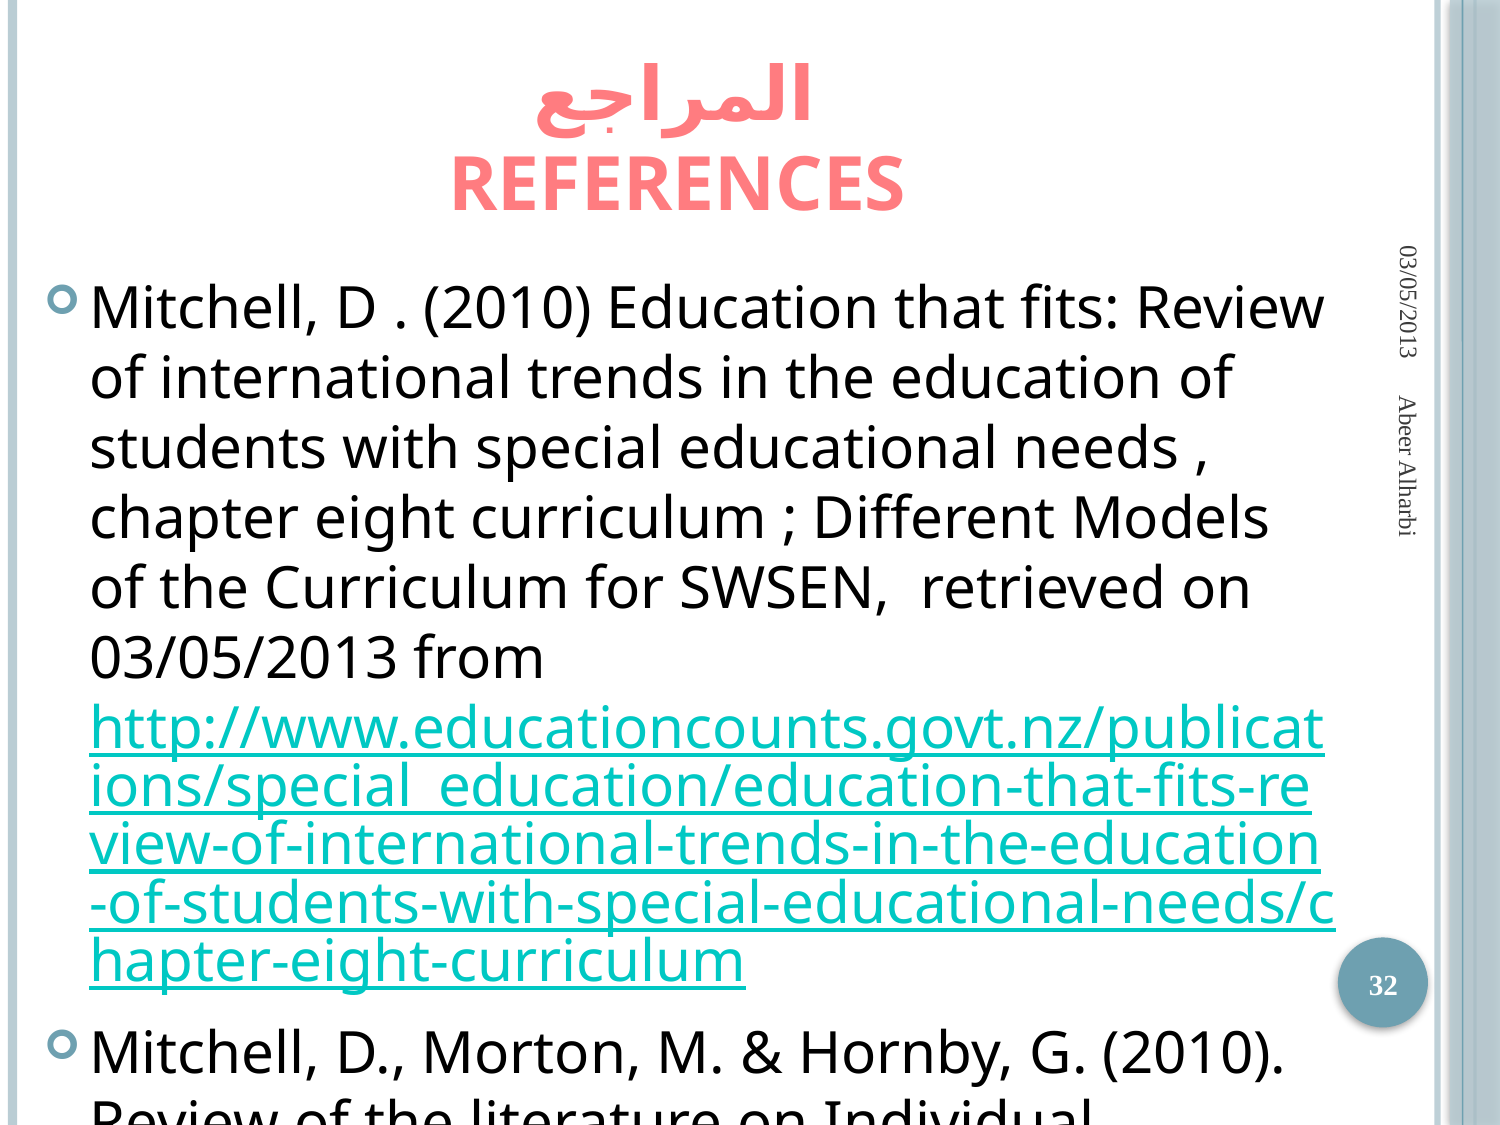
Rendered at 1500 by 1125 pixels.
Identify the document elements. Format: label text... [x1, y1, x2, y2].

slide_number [1378, 43, 1442, 374]
list Mitchell, D . (2010) Education that fits: Review of international trends in the education of students with special educational needs , chapter eight curriculum ; Different Models of the Curriculum for SWSEN, retrieved on 03/05/2013 from http://www.educationcounts.govt.nz/publications/special_education/education-that-fits-review-of-international-trends-in-the-education-of-students-with-special-educational-needs/chapter-eight-curriculum Mitchell, D., Morton, M. & Hornby, G. (2010). Review of the literature on Individual Education Plans. Report to the New Zealand Ministry of Education. Christchurch: College of Education, University of Canterbury. [29, 262, 1353, 1062]
title المراجع references [75, 45, 1300, 233]
footer Abeer Alharbi [1379, 380, 1440, 906]
slide_number 32 [1333, 940, 1434, 1027]
